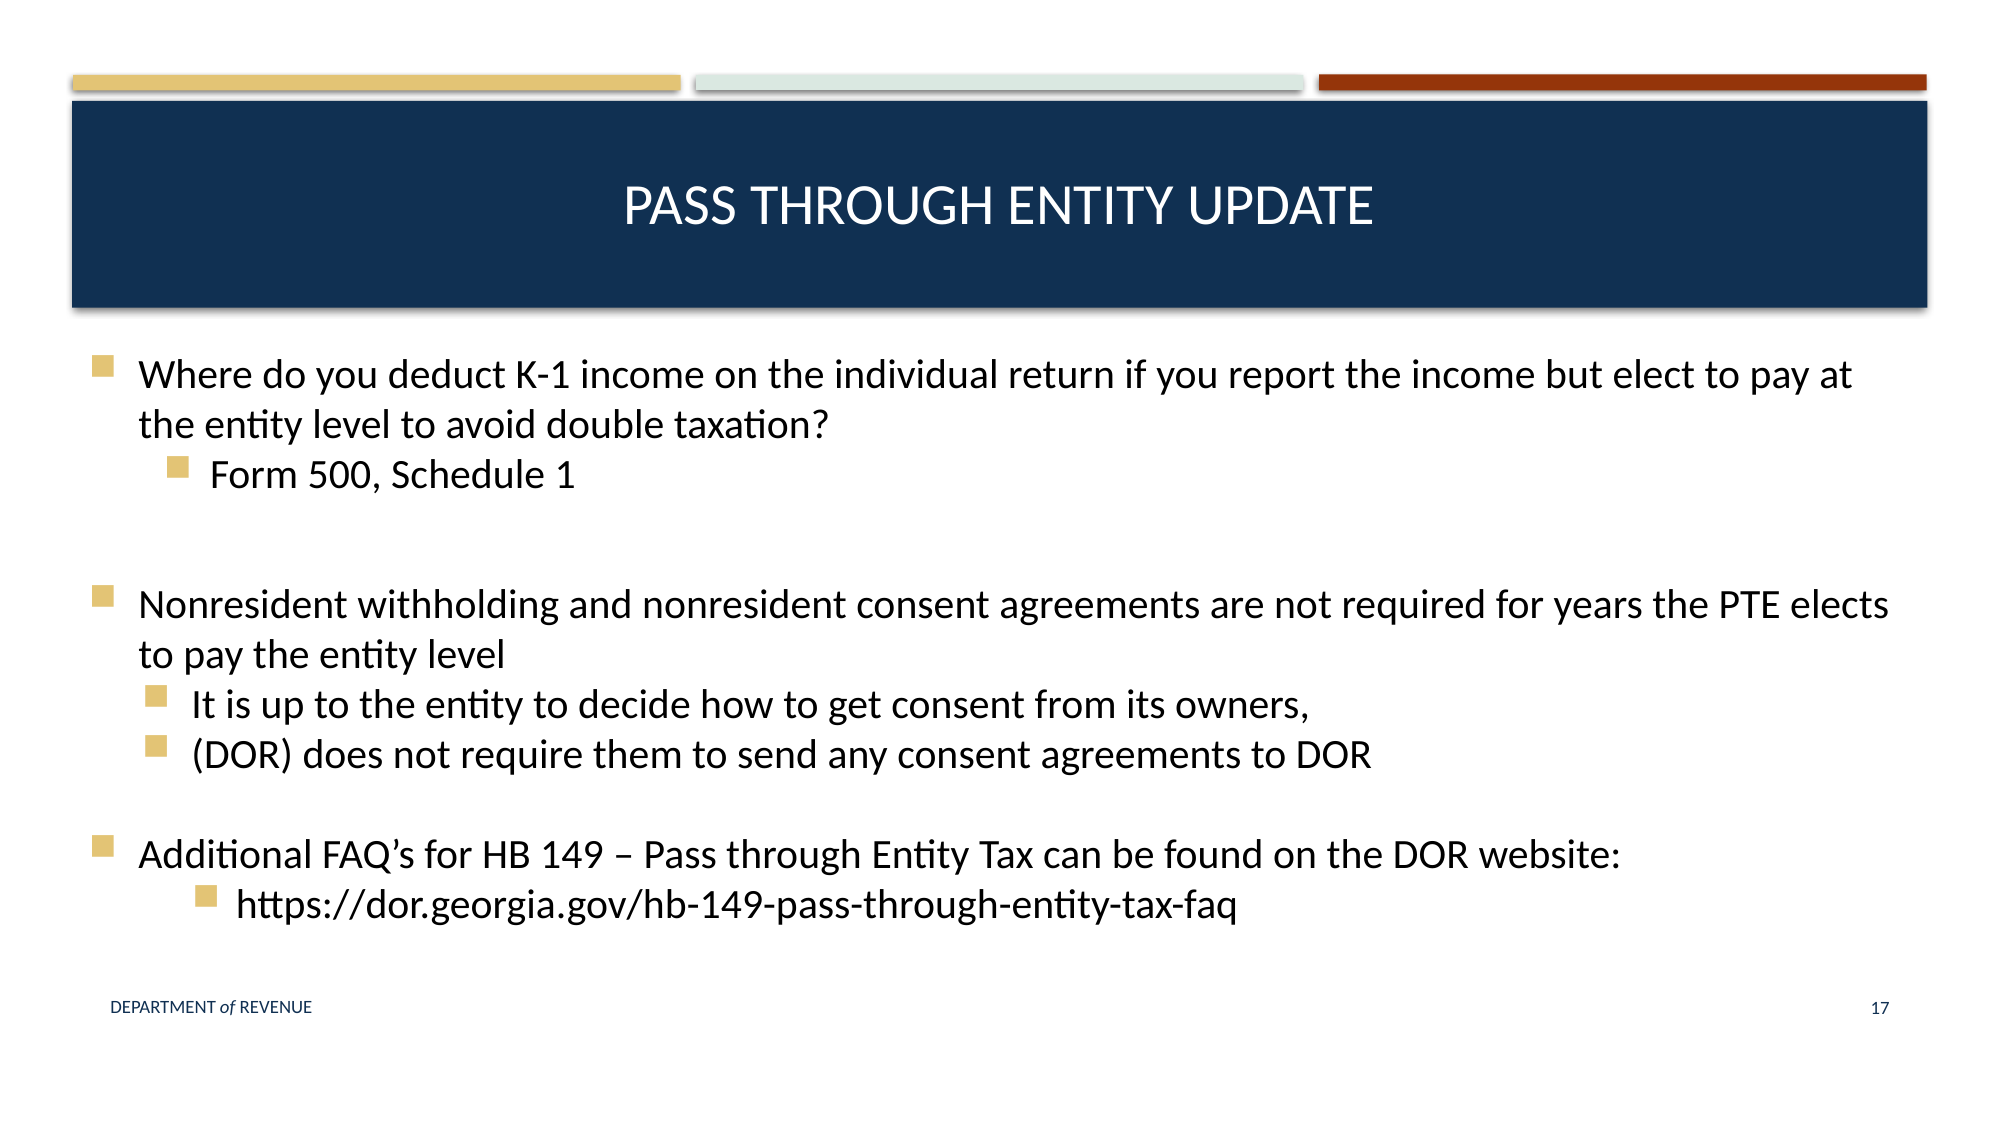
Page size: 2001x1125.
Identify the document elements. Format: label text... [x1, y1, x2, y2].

footer Department of Revenue [95, 976, 1230, 1037]
list Where do you deduct K-1 income on the individual return if you report the income but elect to pay at the entity level to avoid double taxation? Form 500, Schedule 1 Nonresident withholding and nonresident consent agreements are not required for years the PTE elects to pay the entity level It is up to the entity to decide how to get consent from its owners, (DOR) does not require them to send any consent agreements to DOR Additional FAQ’s for HB 149 – Pass through Entity Tax can be found on the DOR website: https://dor.georgia.gov/hb-149-pass-through-entity-tax-faq [73, 339, 1925, 977]
title Pass through entity update [95, 120, 1905, 282]
slide_number 17 [1732, 977, 1905, 1037]
